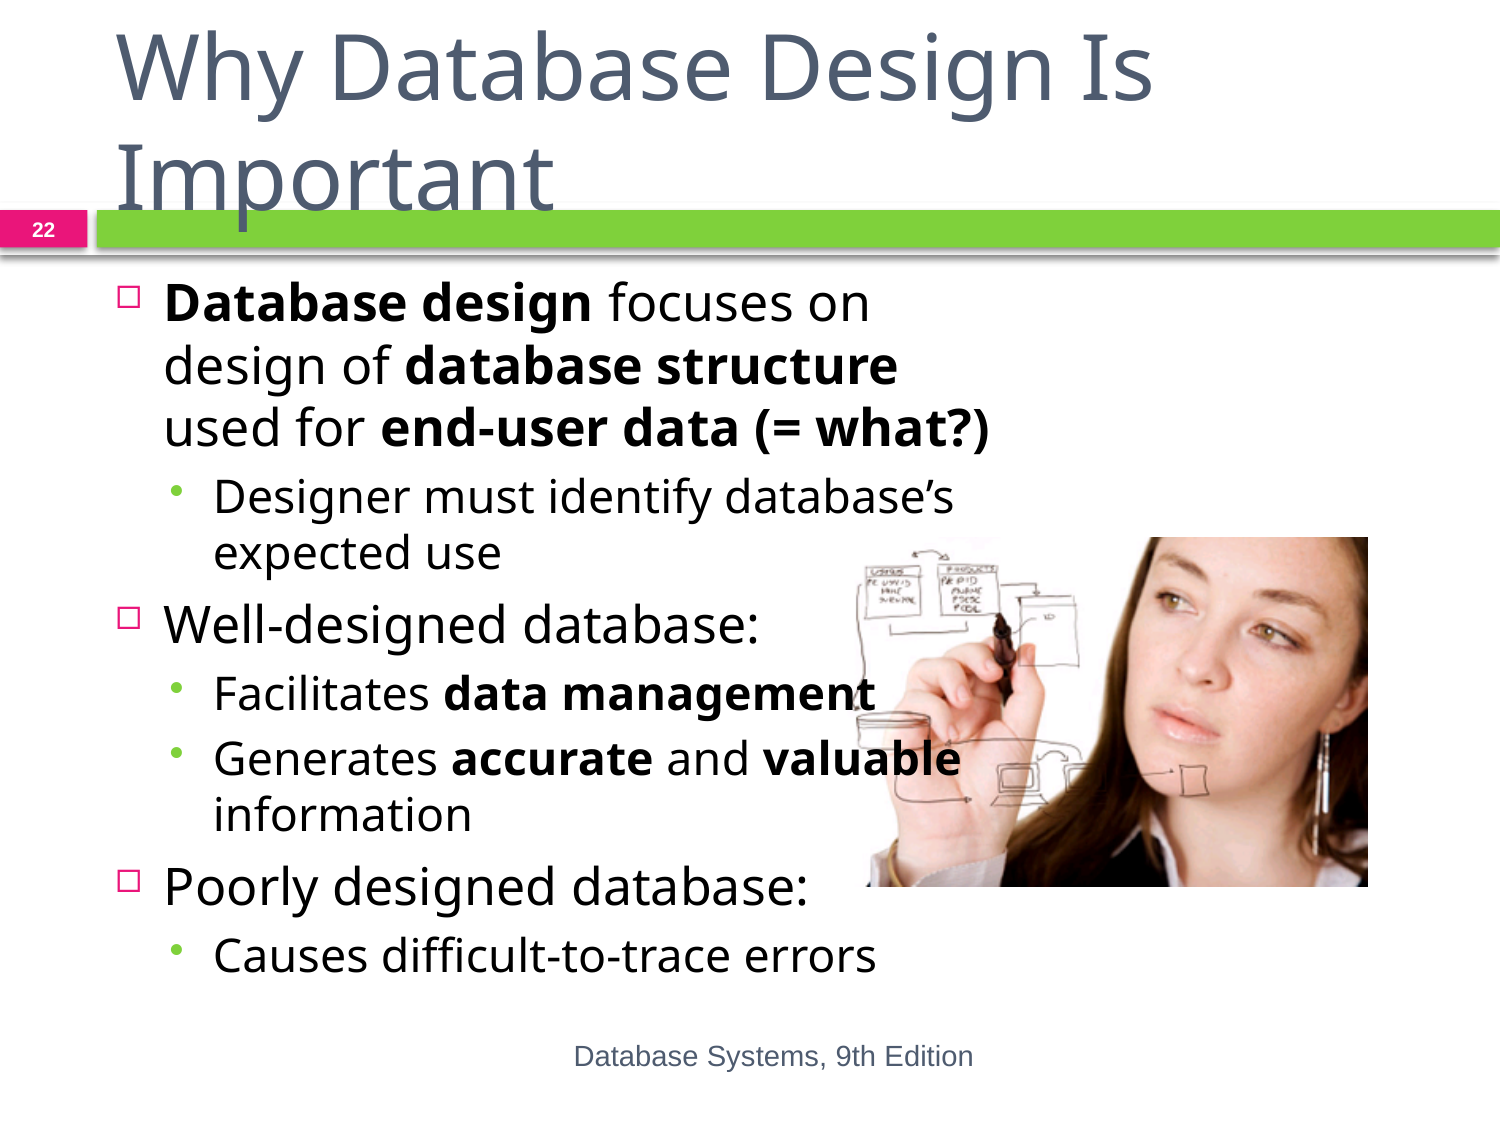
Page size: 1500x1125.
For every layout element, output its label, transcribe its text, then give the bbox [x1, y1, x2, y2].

list Database design focuses on design of database structure used for end-user data (= what?) Designer must identify database’s expected use Well-designed database: Facilitates data management Generates accurate and valuable information Poorly designed database: Causes difficult-to-trace errors [100, 262, 1025, 1000]
picture [846, 537, 1368, 888]
slide_number 22 [0, 208, 88, 249]
title Why Database Design Is Important [100, 37, 1438, 200]
footer Database Systems, 9th Edition [99, 1024, 990, 1085]
